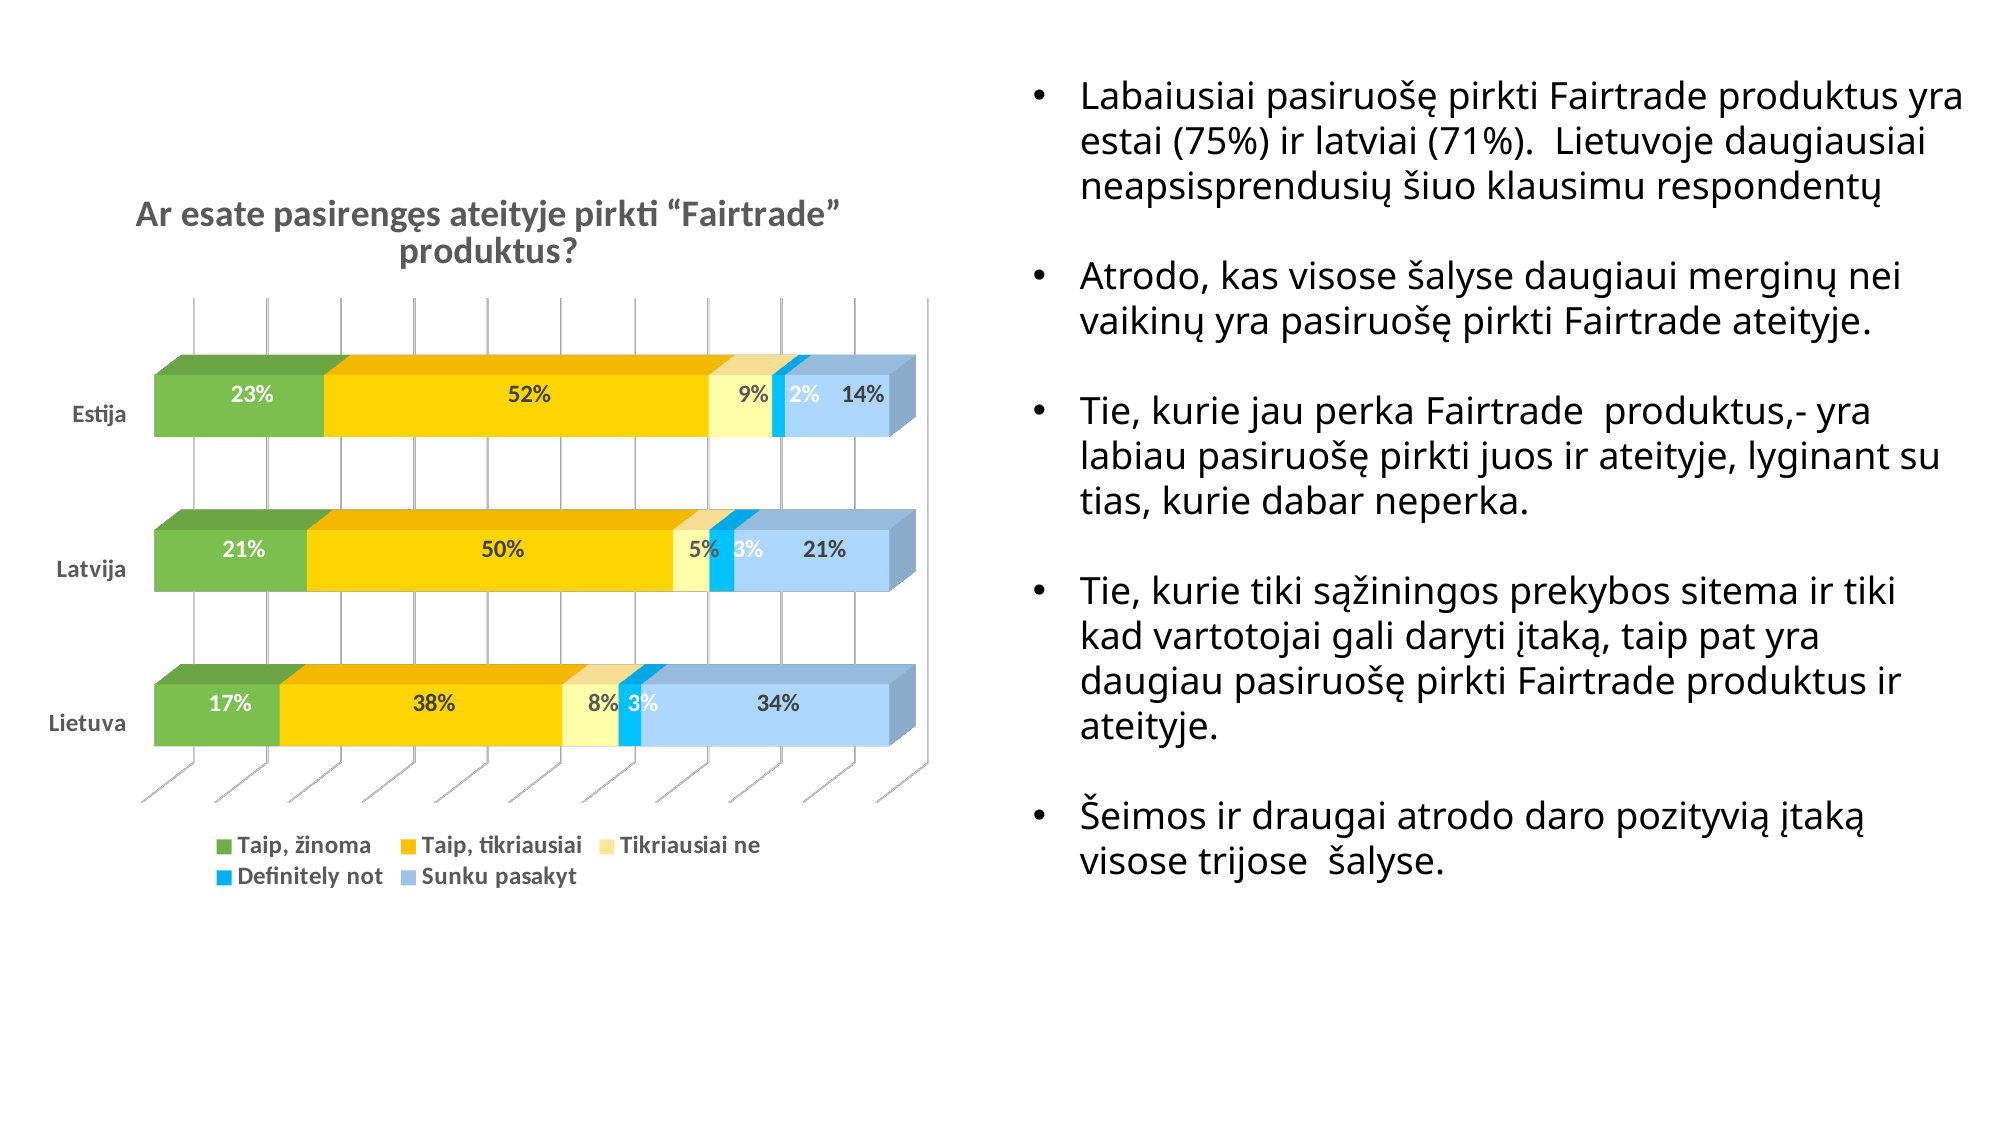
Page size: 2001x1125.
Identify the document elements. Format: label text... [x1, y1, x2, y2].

chart [19, 163, 959, 897]
text_box Labaiusiai pasiruošę pirkti Fairtrade produktus yra estai (75%) ir latviai (71%). Lietuvoje daugiausiai neapsisprendusių šiuo klausimu respondentų Atrodo, kas visose šalyse daugiaui merginų nei vaikinų yra pasiruošę pirkti Fairtrade ateityje. Tie, kurie jau perka Fairtrade produktus,- yra labiau pasiruošę pirkti juos ir ateityje, lyginant su tias, kurie dabar neperka. Tie, kurie tiki sąžiningos prekybos sitema ir tiki kad vartotojai gali daryti įtaką, taip pat yra daugiau pasiruošę pirkti Fairtrade produktus ir ateityje. Šeimos ir draugai atrodo daro pozityvią įtaką visose trijose šalyse. [1017, 64, 1981, 890]
